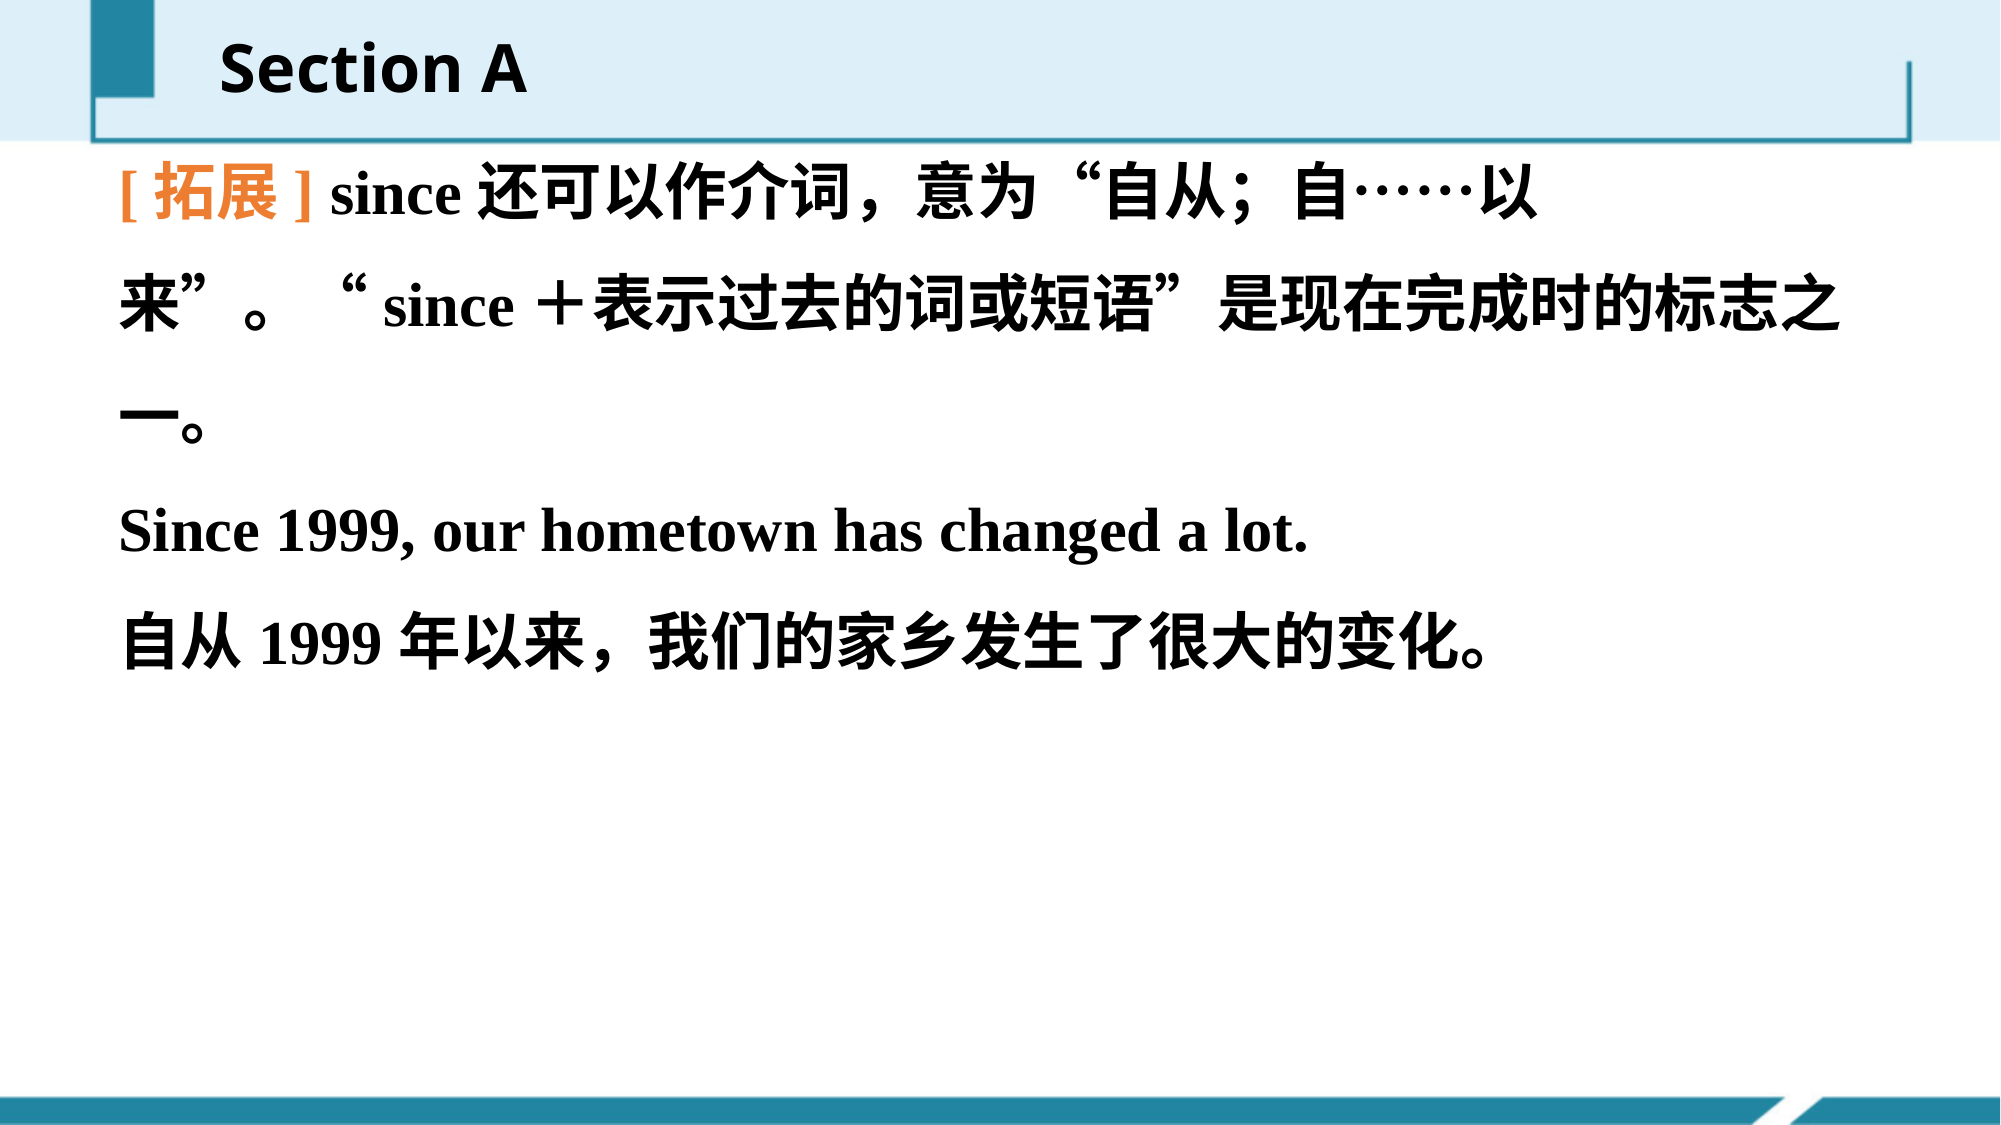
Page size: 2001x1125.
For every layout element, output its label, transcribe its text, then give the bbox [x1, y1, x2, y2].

picture [0, 0, 2001, 1125]
text_box [拓展] since还可以作介词，意为“自从；自……以来”。“since＋表示过去的词或短语”是现在完成时的标志之一。 Since 1999, our hometown has changed a lot. 自从1999年以来，我们的家乡发生了很大的变化。 [103, 107, 1882, 684]
text_box Section A [205, 18, 543, 114]
